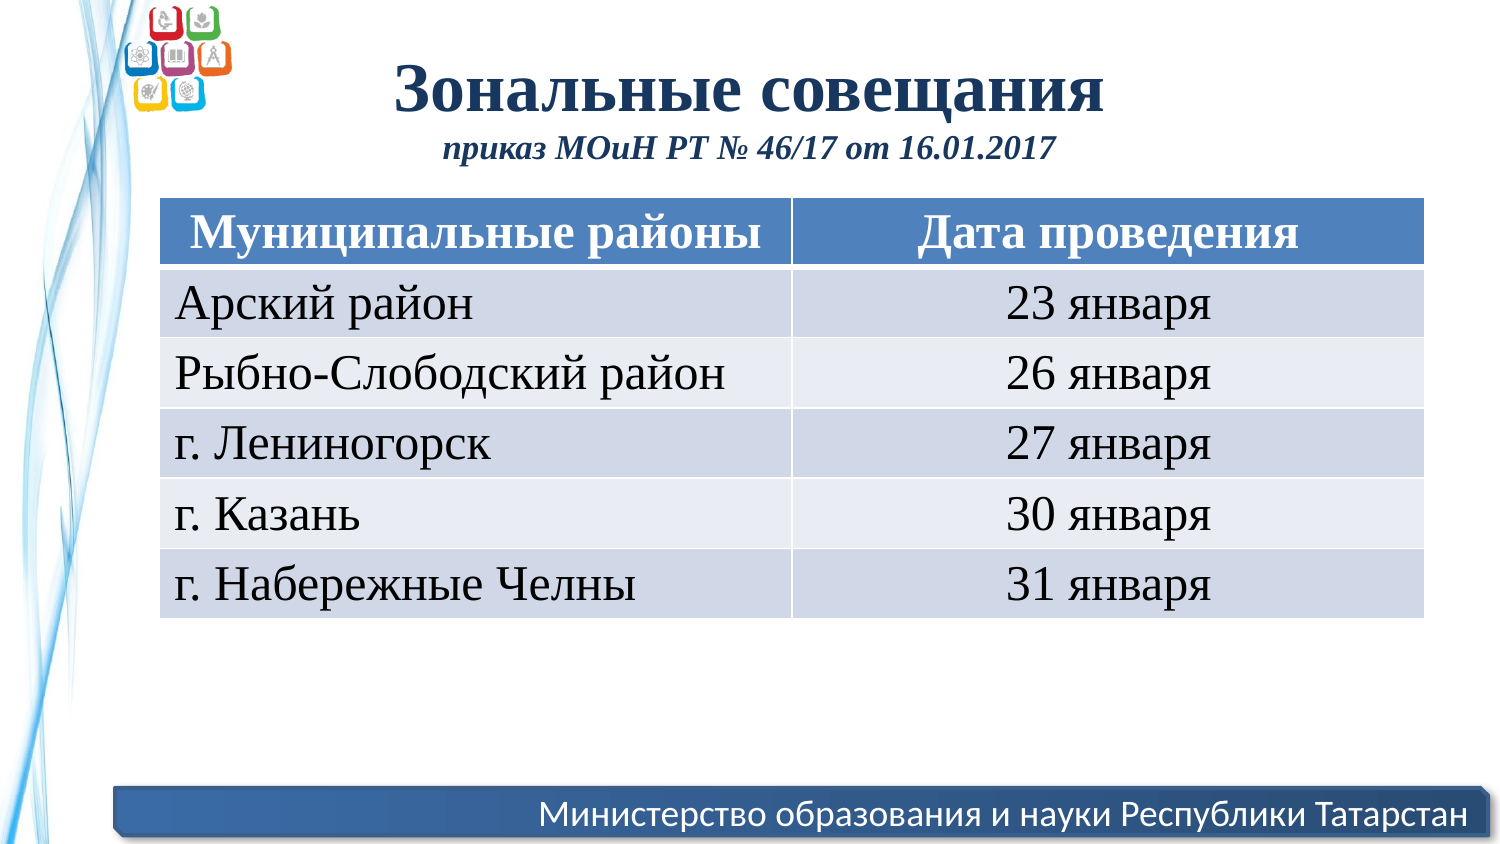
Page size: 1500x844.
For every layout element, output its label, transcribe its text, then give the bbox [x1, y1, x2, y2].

table_cell 26 января [793, 338, 1424, 407]
title Зональные совещания приказ МОиН РТ № 46/17 от 16.01.2017 [216, 33, 1425, 175]
text_box [216, 185, 1450, 743]
table_cell 31 января [793, 549, 1424, 618]
table_cell г. Казань [216, 479, 791, 548]
table_cell Рыбно-Слободский район [216, 338, 791, 407]
table_cell г. Лениногорск [216, 409, 791, 477]
table_header Муниципальные районы [216, 198, 791, 264]
table_cell 23 января [793, 270, 1424, 337]
picture [0, 0, 233, 844]
table_cell Арский район [216, 270, 791, 337]
text_box Министерство образования и науки Республики Татарстан [216, 785, 1491, 838]
text_box [238, 20, 1500, 114]
table_header Дата проведения [793, 198, 1424, 264]
table_cell г. Набережные Челны [216, 549, 791, 618]
table_cell 30 января [793, 479, 1424, 548]
table_cell 27 января [793, 409, 1424, 477]
